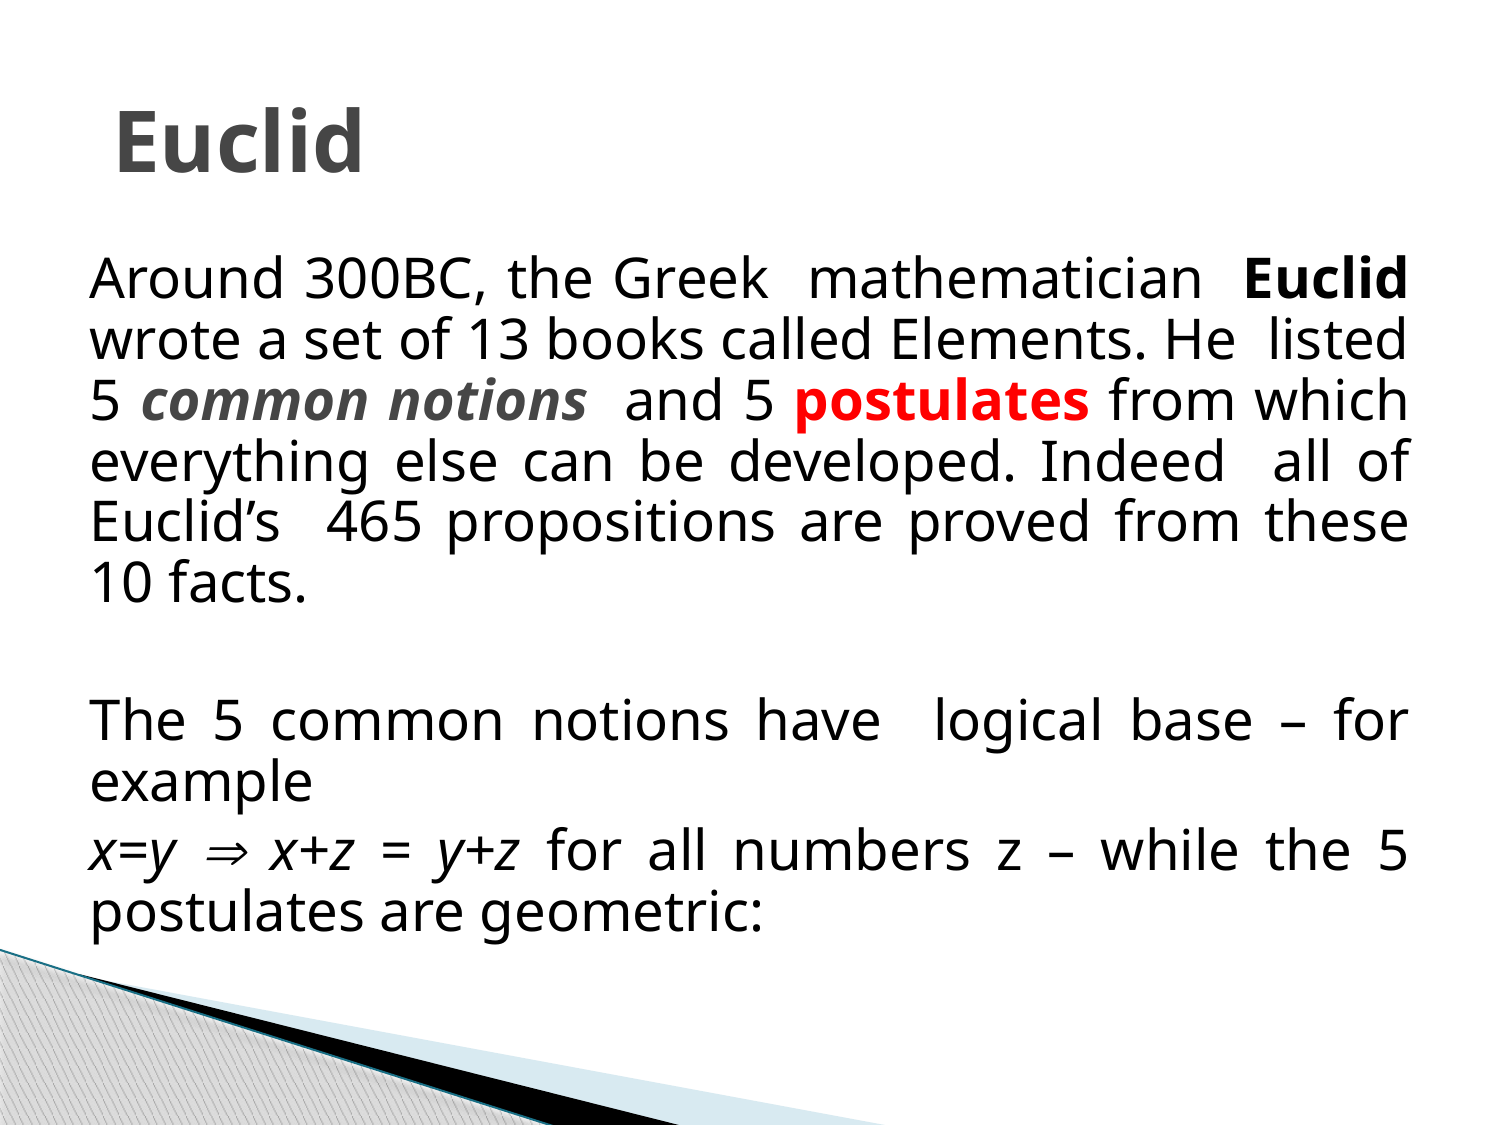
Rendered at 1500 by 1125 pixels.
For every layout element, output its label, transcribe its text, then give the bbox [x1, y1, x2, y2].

list Around 300BC, the Greek mathematician Euclid wrote a set of 13 books called Elements. He listed 5 common notions and 5 postulates from which everything else can be developed. Indeed all of Euclid’s 465 propositions are proved from these 10 facts. The 5 common notions have logical base – for example x=y  x+z = y+z for all numbers z – while the 5 postulates are geometric: [75, 243, 1425, 986]
title Euclid [75, 45, 1425, 233]
